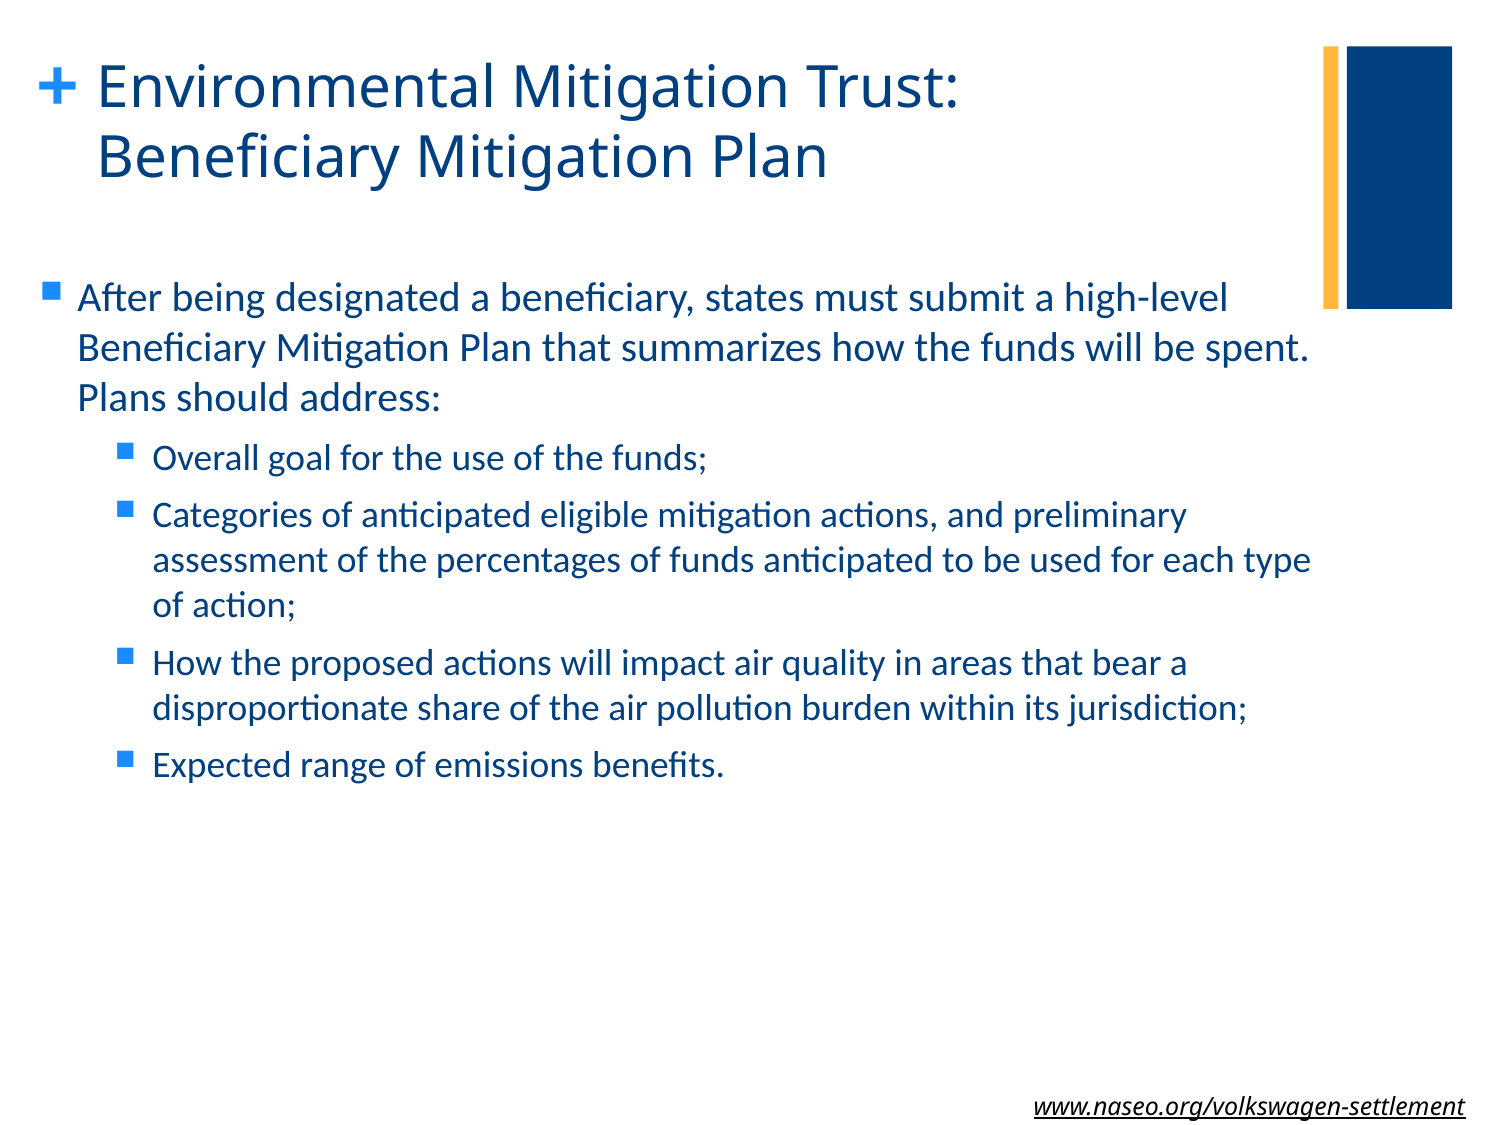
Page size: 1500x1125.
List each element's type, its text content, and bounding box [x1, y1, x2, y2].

text_box www.naseo.org/volkswagen-settlement [1018, 1082, 1488, 1125]
title Environmental Mitigation Trust: Beneficiary Mitigation Plan [81, 42, 1136, 217]
list After being designated a beneficiary, states must submit a high-level Beneficiary Mitigation Plan that summarizes how the funds will be spent. Plans should address: Overall goal for the use of the funds; Categories of anticipated eligible mitigation actions, and preliminary assessment of the percentages of funds anticipated to be used for each type of action; How the proposed actions will impact air quality in areas that bear a disproportionate share of the air pollution burden within its jurisdiction; Expected range of emissions benefits. [0, 262, 1359, 1109]
